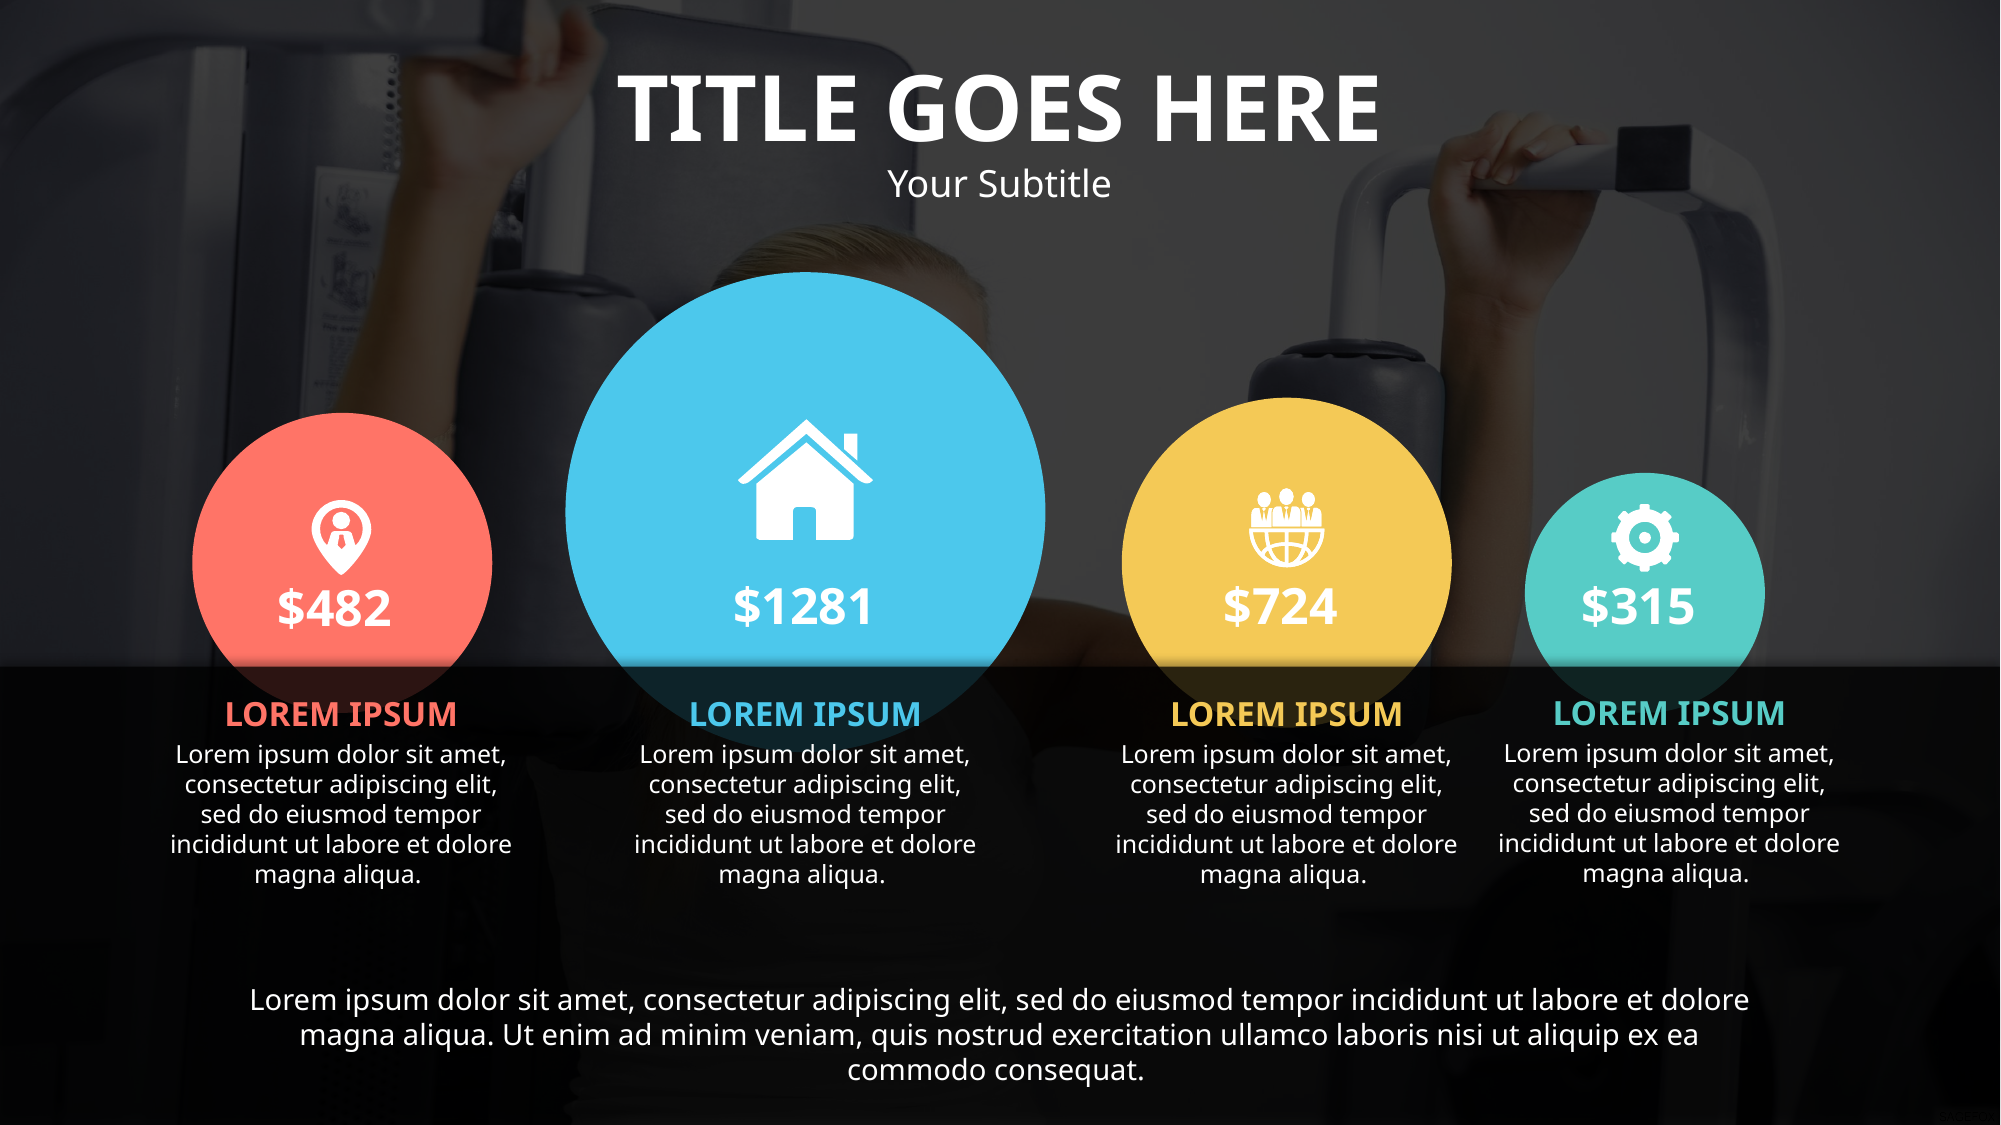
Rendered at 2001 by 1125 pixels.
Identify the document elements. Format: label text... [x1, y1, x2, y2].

text_box $315 [1566, 567, 1723, 642]
text_box LOREM IPSUM Lorem ipsum dolor sit amet, consectetur adipiscing elit, sed do eiusmod tempor incididunt ut labore et dolore magna aliqua. [1481, 685, 1857, 895]
text_box TITLE GOES HERE Your Subtitle [548, 42, 1452, 212]
text_box LOREM IPSUM Lorem ipsum dolor sit amet, consectetur adipiscing elit, sed do eiusmod tempor incididunt ut labore et dolore magna aliqua. [153, 686, 529, 896]
picture [0, 0, 2001, 1105]
text_box [191, 411, 494, 655]
text_box [737, 419, 873, 484]
text_box [1611, 504, 1679, 567]
text_box [1120, 396, 1453, 655]
text_box $724 [1208, 567, 1365, 642]
text_box [1523, 471, 1766, 655]
text_box [564, 271, 1047, 655]
text_box [756, 442, 854, 540]
text_box Lorem ipsum dolor sit amet, consectetur adipiscing elit, sed do eiusmod tempor incididunt ut labore et dolore magna aliqua. Ut enim ad minim veniam, quis nostrud exercitation ullamco laboris nisi ut aliquip ex ea commodo consequat. [229, 974, 1771, 1094]
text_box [1249, 488, 1325, 568]
text_box $482 [263, 569, 420, 645]
text_box LOREM IPSUM Lorem ipsum dolor sit amet, consectetur adipiscing elit, sed do eiusmod tempor incididunt ut labore et dolore magna aliqua. [1099, 686, 1475, 896]
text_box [311, 499, 372, 575]
text_box $1281 [718, 567, 893, 642]
text_box [0, 666, 2000, 1125]
text_box LOREM IPSUM Lorem ipsum dolor sit amet, consectetur adipiscing elit, sed do eiusmod tempor incididunt ut labore et dolore magna aliqua. [617, 686, 993, 896]
